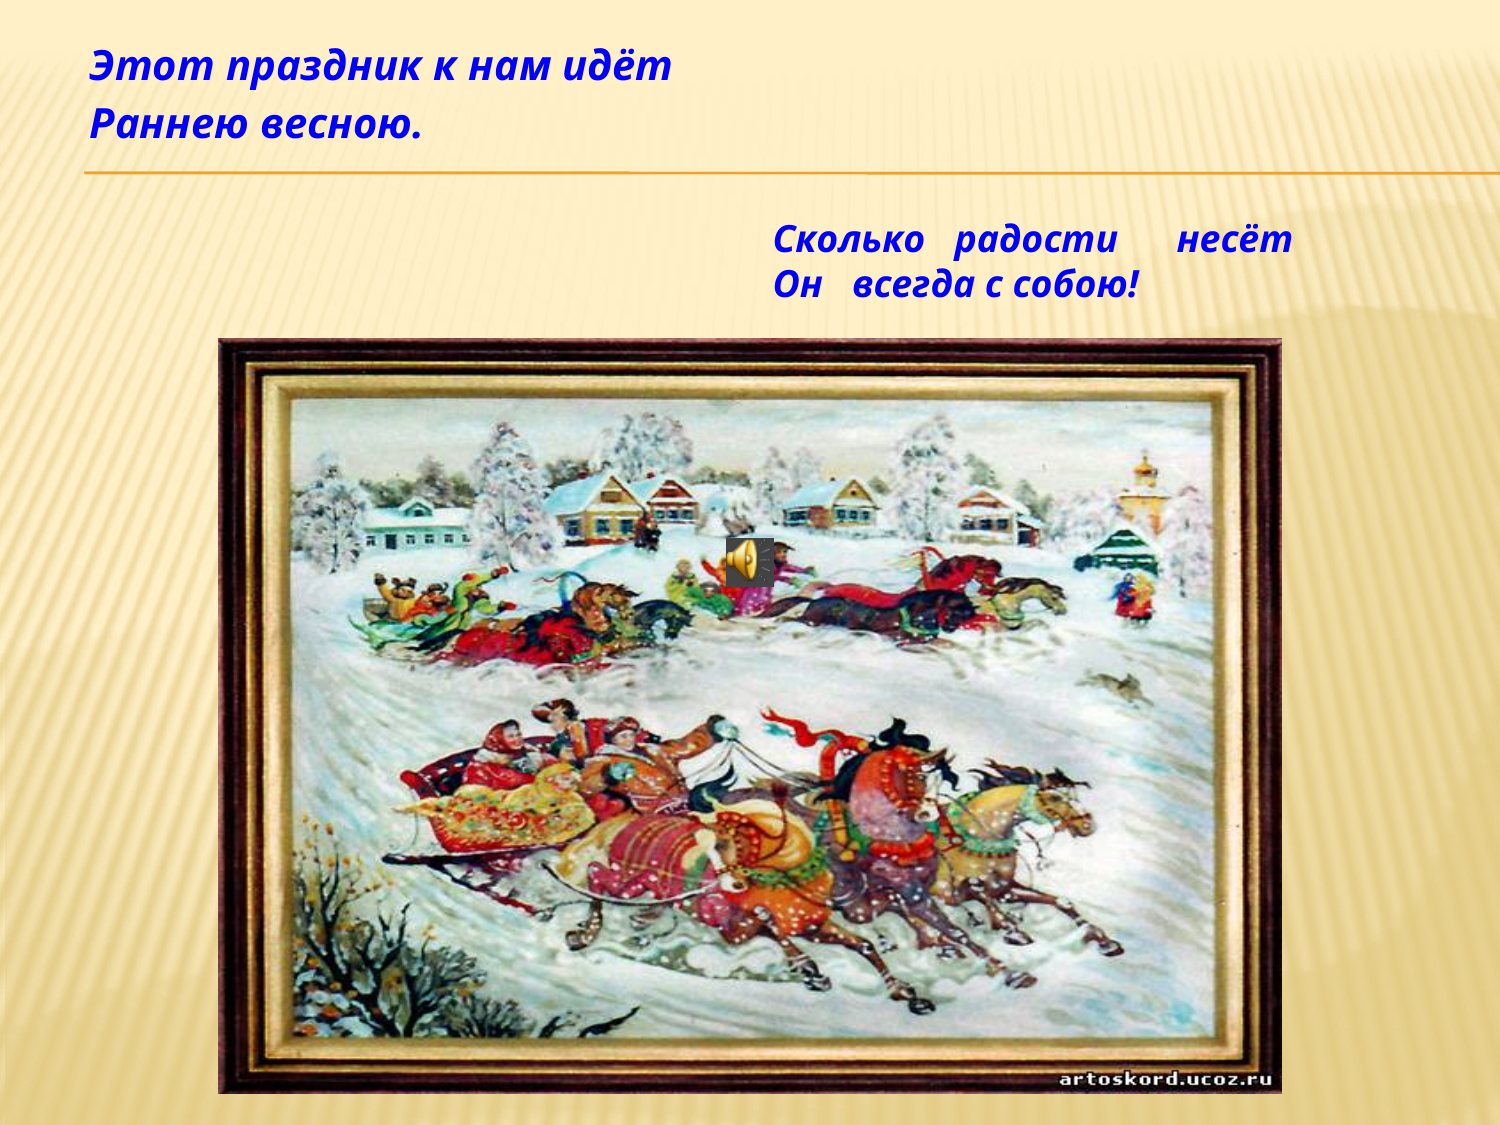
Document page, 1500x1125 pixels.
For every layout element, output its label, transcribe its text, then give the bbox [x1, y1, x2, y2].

picture [218, 337, 1282, 1095]
text_box Сколько радости несёт Он всегда с собою! [123, 208, 1388, 313]
list Этот праздник к нам идёт Раннею весною. [75, 30, 1500, 291]
